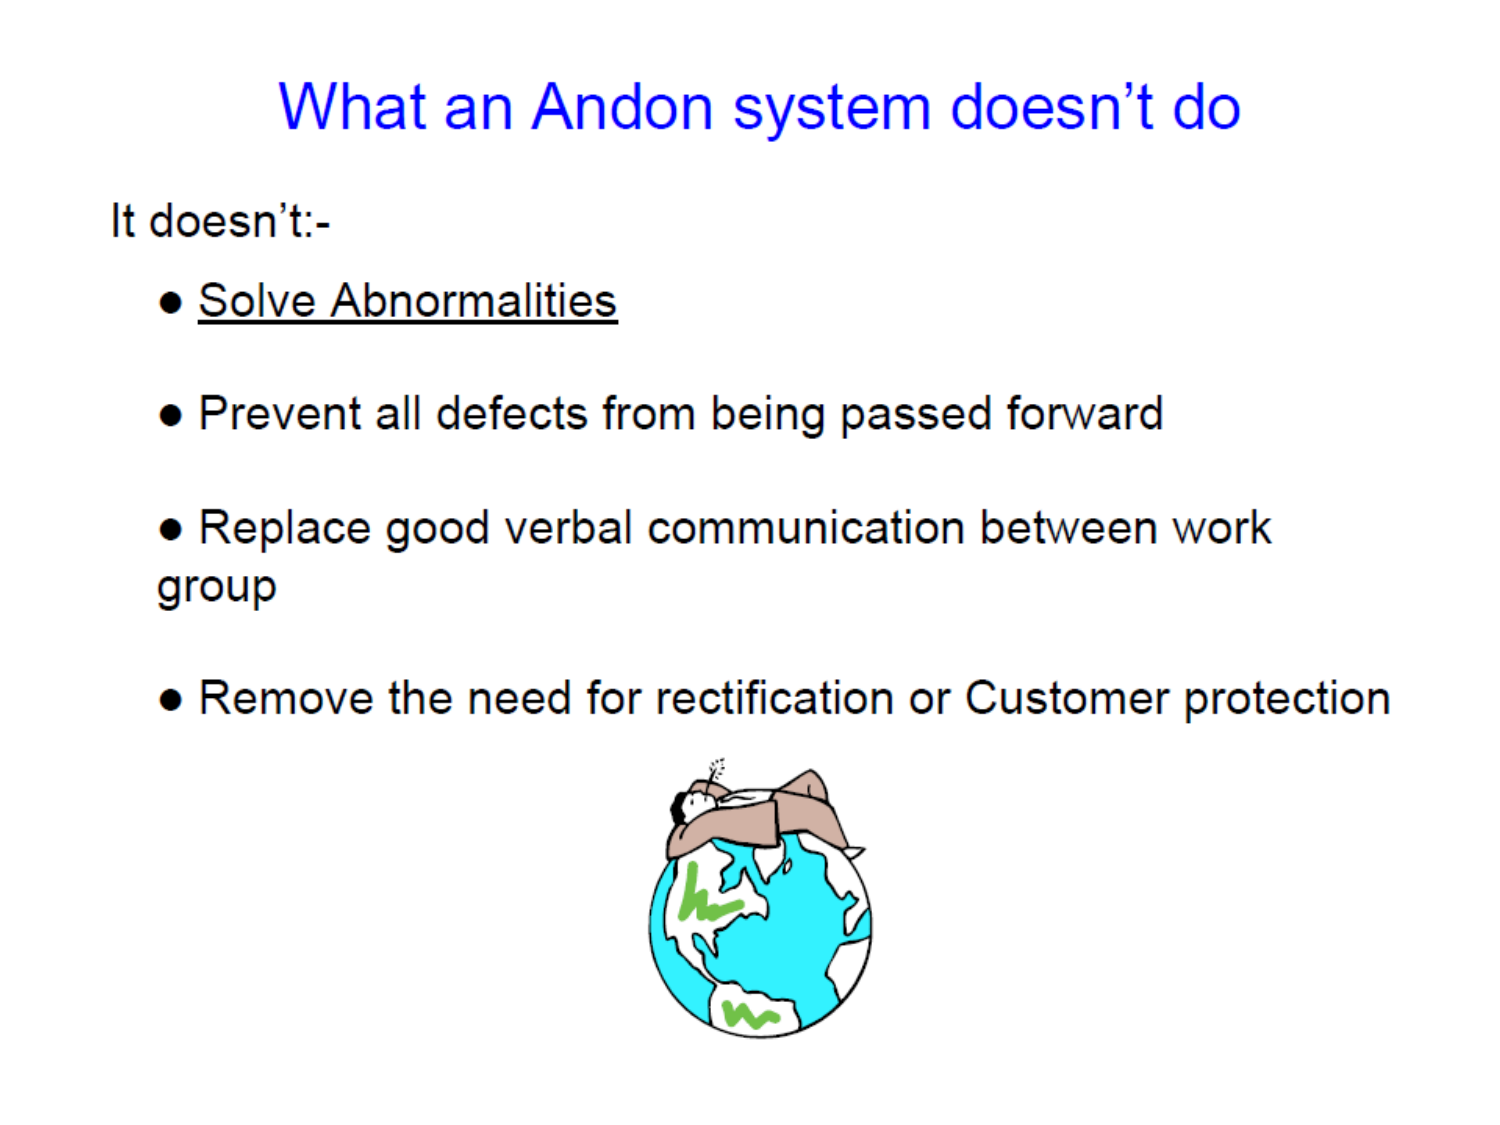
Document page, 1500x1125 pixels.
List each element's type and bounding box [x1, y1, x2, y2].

picture [62, 48, 1438, 1077]
